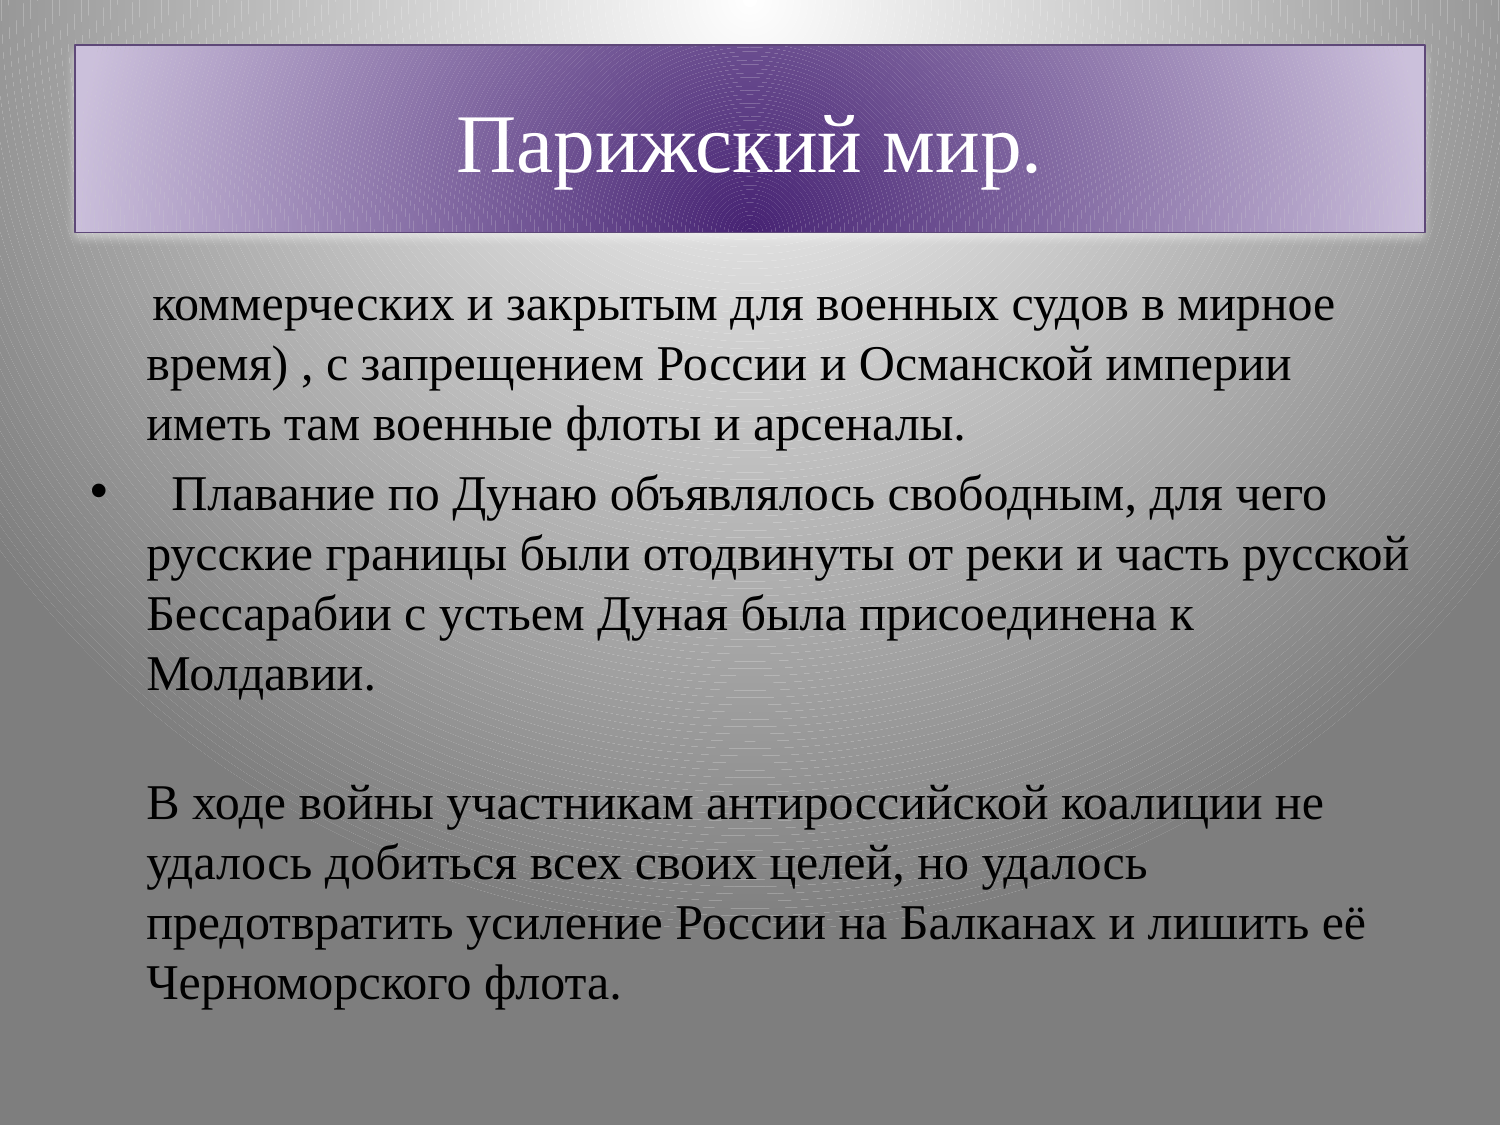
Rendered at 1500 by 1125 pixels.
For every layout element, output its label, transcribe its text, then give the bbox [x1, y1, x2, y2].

list коммерческих и закрытым для военных судов в мирное время) , с запрещением России и Османской империи иметь там военные флоты и арсеналы. Плавание по Дунаю объявлялось свободным, для чего русские границы были отодвинуты от реки и часть русской Бессарабии с устьем Дуная была присоединена к Молдавии. В ходе войны участникам антироссийской коалиции не удалось добиться всех своих целей, но удалось предотвратить усиление России на Балканах и лишить её Черноморского флота. [75, 262, 1425, 1005]
title Парижский мир. [74, 44, 1426, 233]
